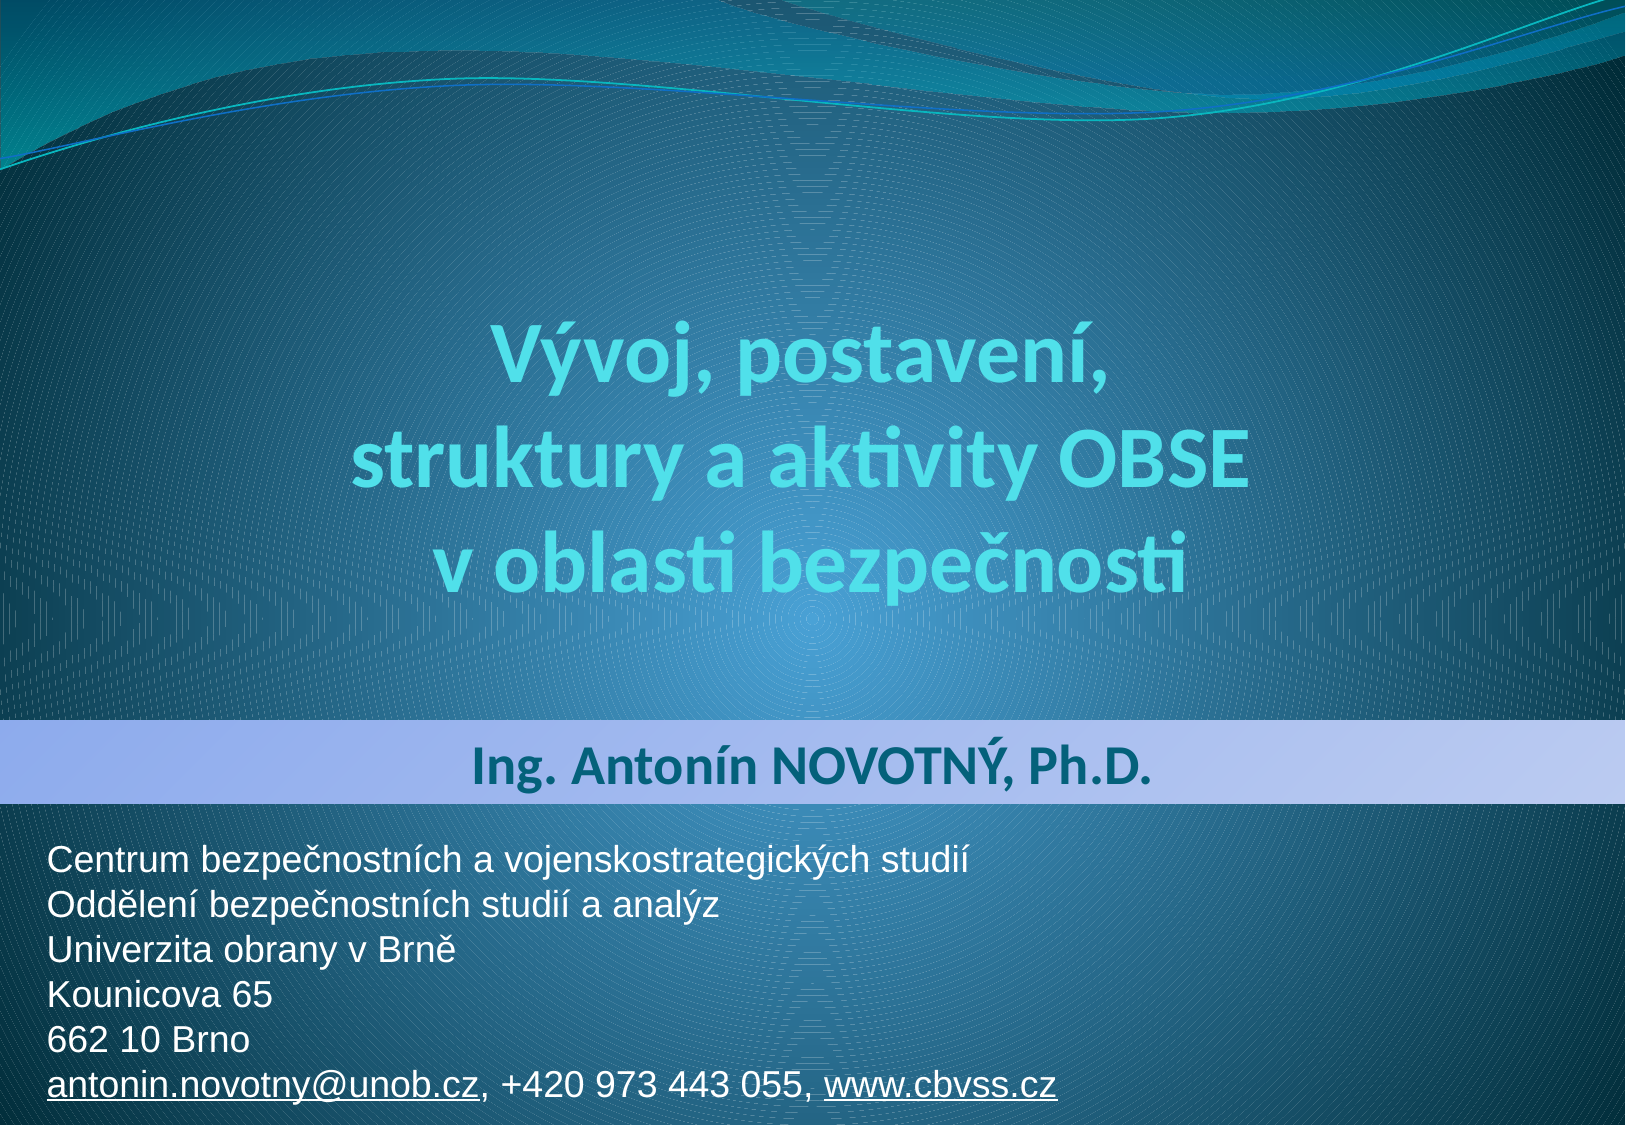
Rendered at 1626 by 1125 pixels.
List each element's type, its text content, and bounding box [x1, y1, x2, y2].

text_box Centrum bezpečnostních a vojenskostrategických studií Oddělení bezpečnostních studií a analýz Univerzita obrany v Brně Kounicova 65 662 10 Brno antonin.novotny@unob.cz, +420 973 443 055, www.cbvss.cz [30, 826, 1074, 1113]
text_box Vývoj, postavení, struktury a aktivity OBSE v oblasti bezpečnosti [0, 290, 1625, 610]
text_box Ing. Antonín NOVOTNÝ, Ph.D. [0, 720, 1625, 804]
